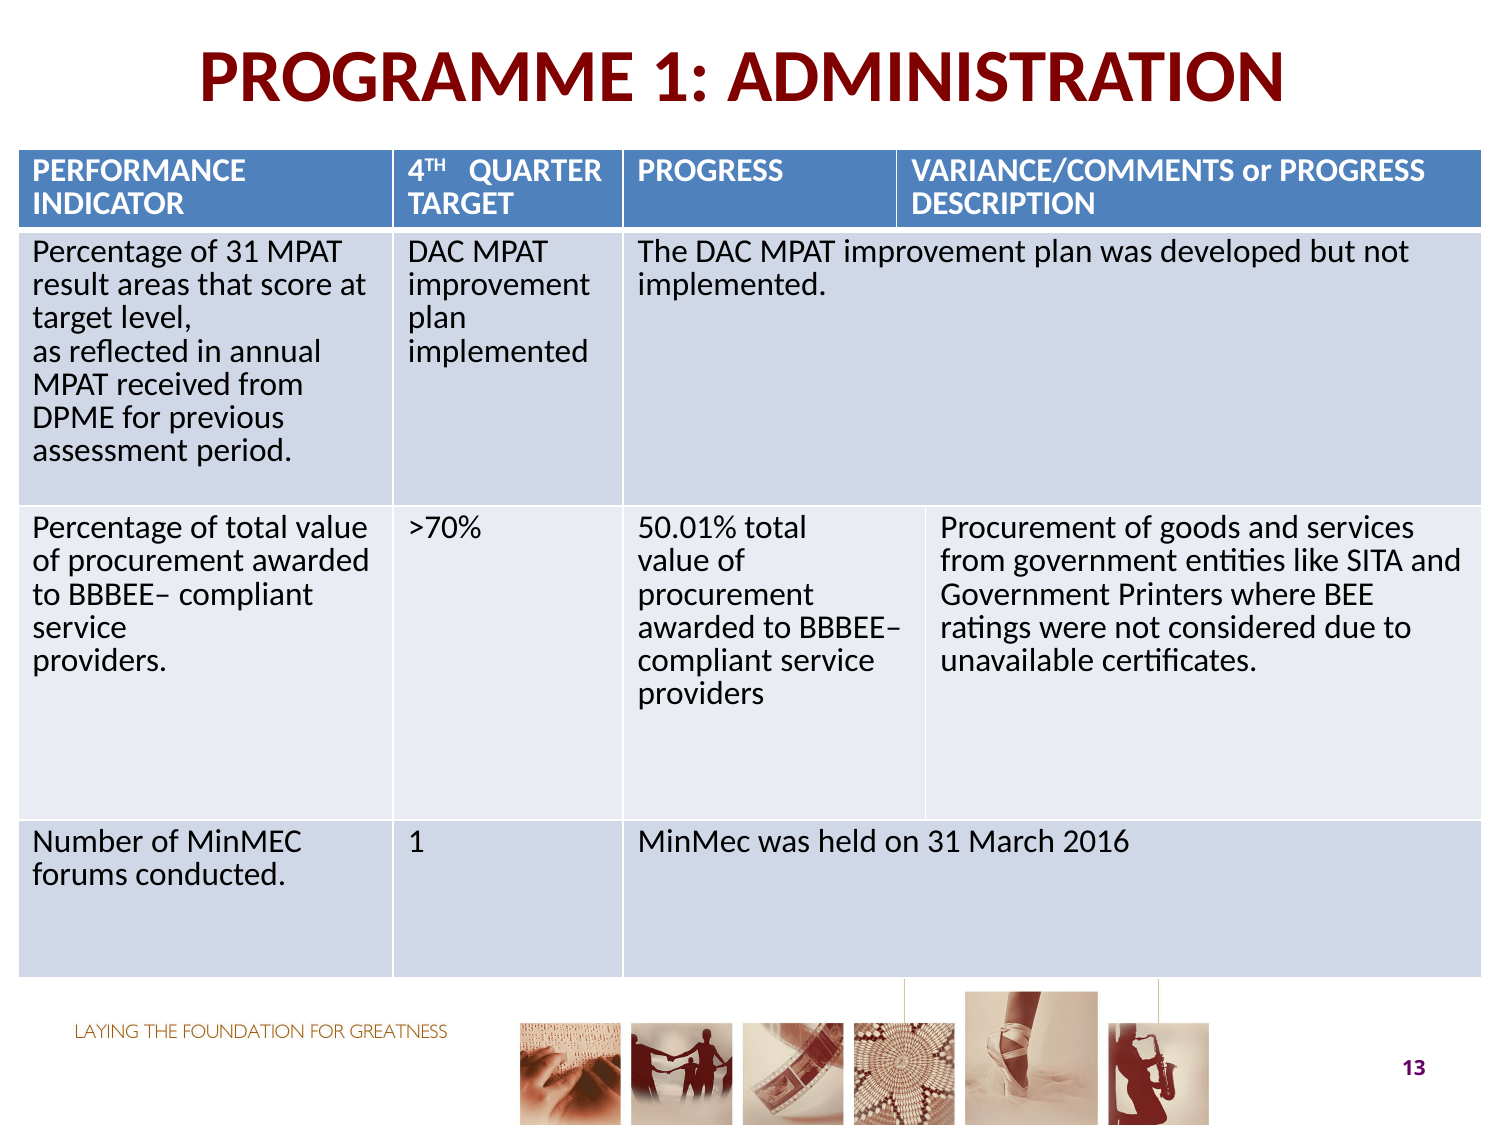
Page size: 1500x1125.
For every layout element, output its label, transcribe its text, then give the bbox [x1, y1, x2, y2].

table_cell Percentage of 31 MPAT result areas that score at target level, as reflected in annual MPAT received from DPME for previous assessment period. [19, 233, 392, 505]
table_cell Procurement of goods and services from government entities like SITA and Government Printers where BEE ratings were not considered due to unavailable certificates. [926, 507, 1481, 819]
table_cell MinMec was held on 31 March 2016 [624, 821, 1481, 977]
table_cell Percentage of total value of procurement awarded to BBBEE– compliant service providers. [19, 507, 392, 819]
table_cell Number of MinMEC forums conducted. [19, 821, 392, 977]
picture [12, 941, 1253, 1125]
table_cell DAC MPAT improvement plan implemented [394, 233, 622, 505]
table_cell The DAC MPAT improvement plan was developed but not implemented. [624, 233, 1481, 505]
table_cell >70% [394, 507, 622, 819]
table_cell 1 [394, 821, 622, 977]
table_cell 50.01% total value of procurement awarded to BBBEE– compliant service providers [624, 507, 925, 819]
table_header PERFORMANCE INDICATOR [19, 150, 392, 227]
table_header PROGRESS [624, 150, 896, 227]
table_header VARIANCE/COMMENTS or PROGRESS DESCRIPTION [897, 150, 1481, 227]
table_header 4TH QUARTER TARGET [394, 150, 622, 227]
title PROGRAMME 1: ADMINISTRATION [76, 19, 1427, 79]
slide_number 13 [1340, 1046, 1441, 1107]
